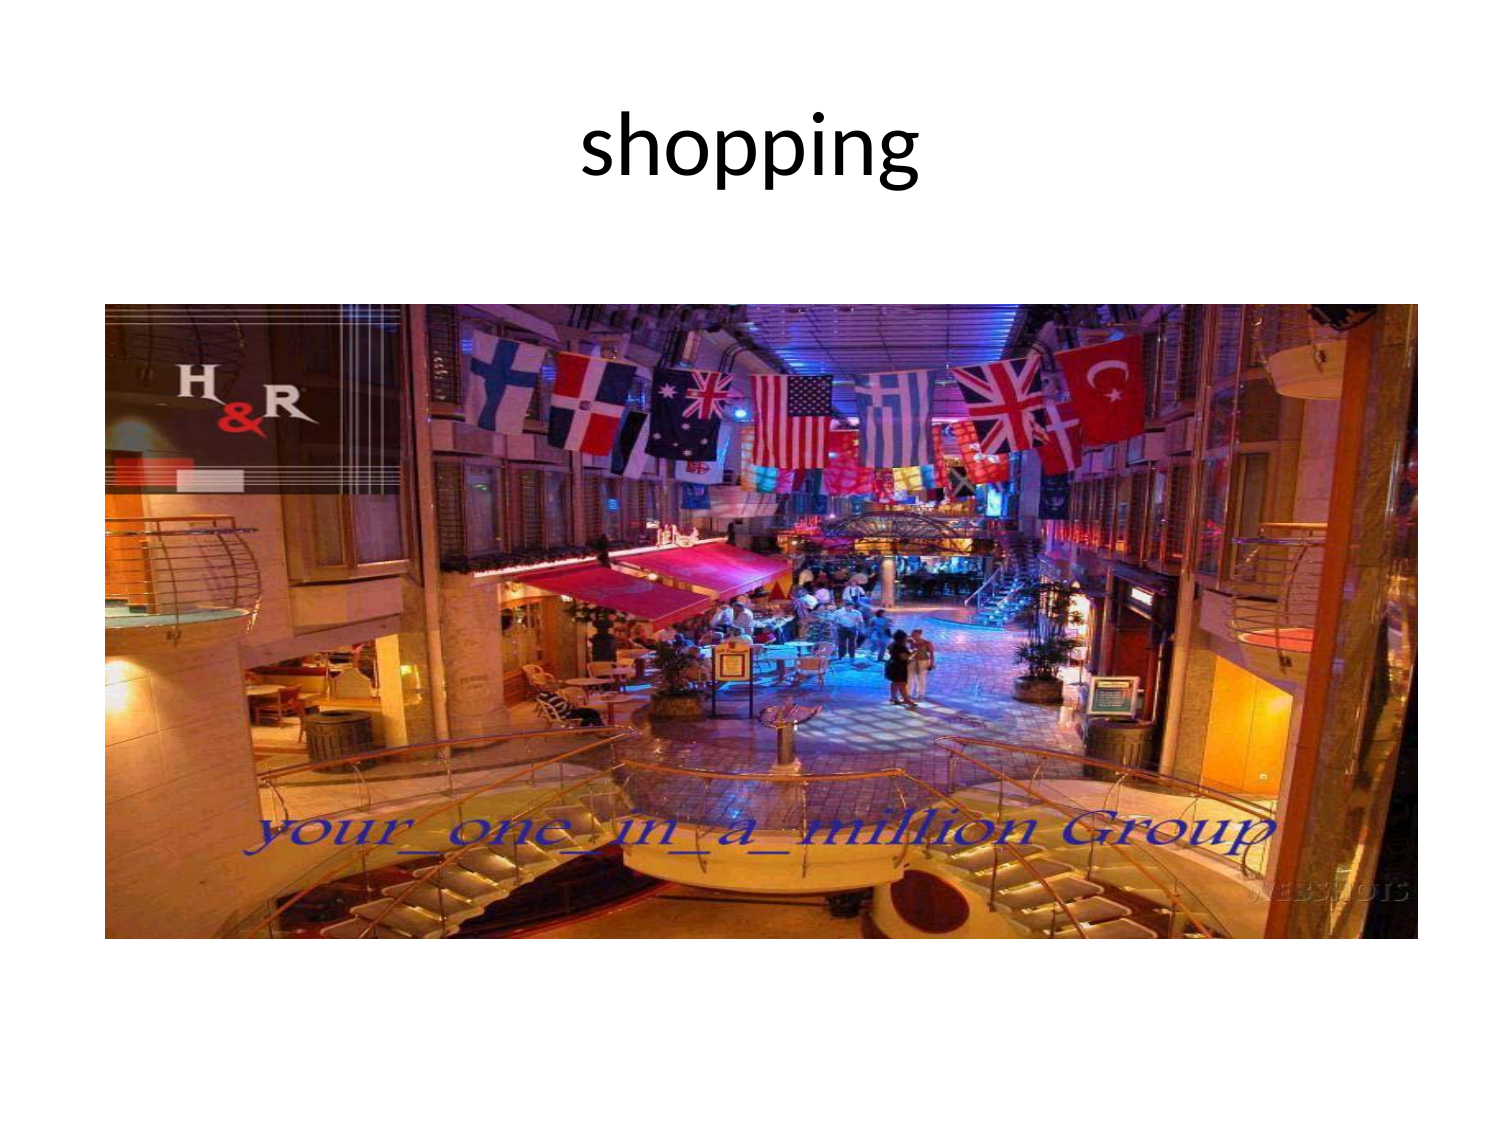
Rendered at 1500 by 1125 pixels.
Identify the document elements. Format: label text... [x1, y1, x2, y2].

title shopping [75, 45, 1425, 233]
list [75, 262, 1425, 1005]
picture [105, 304, 1419, 940]
